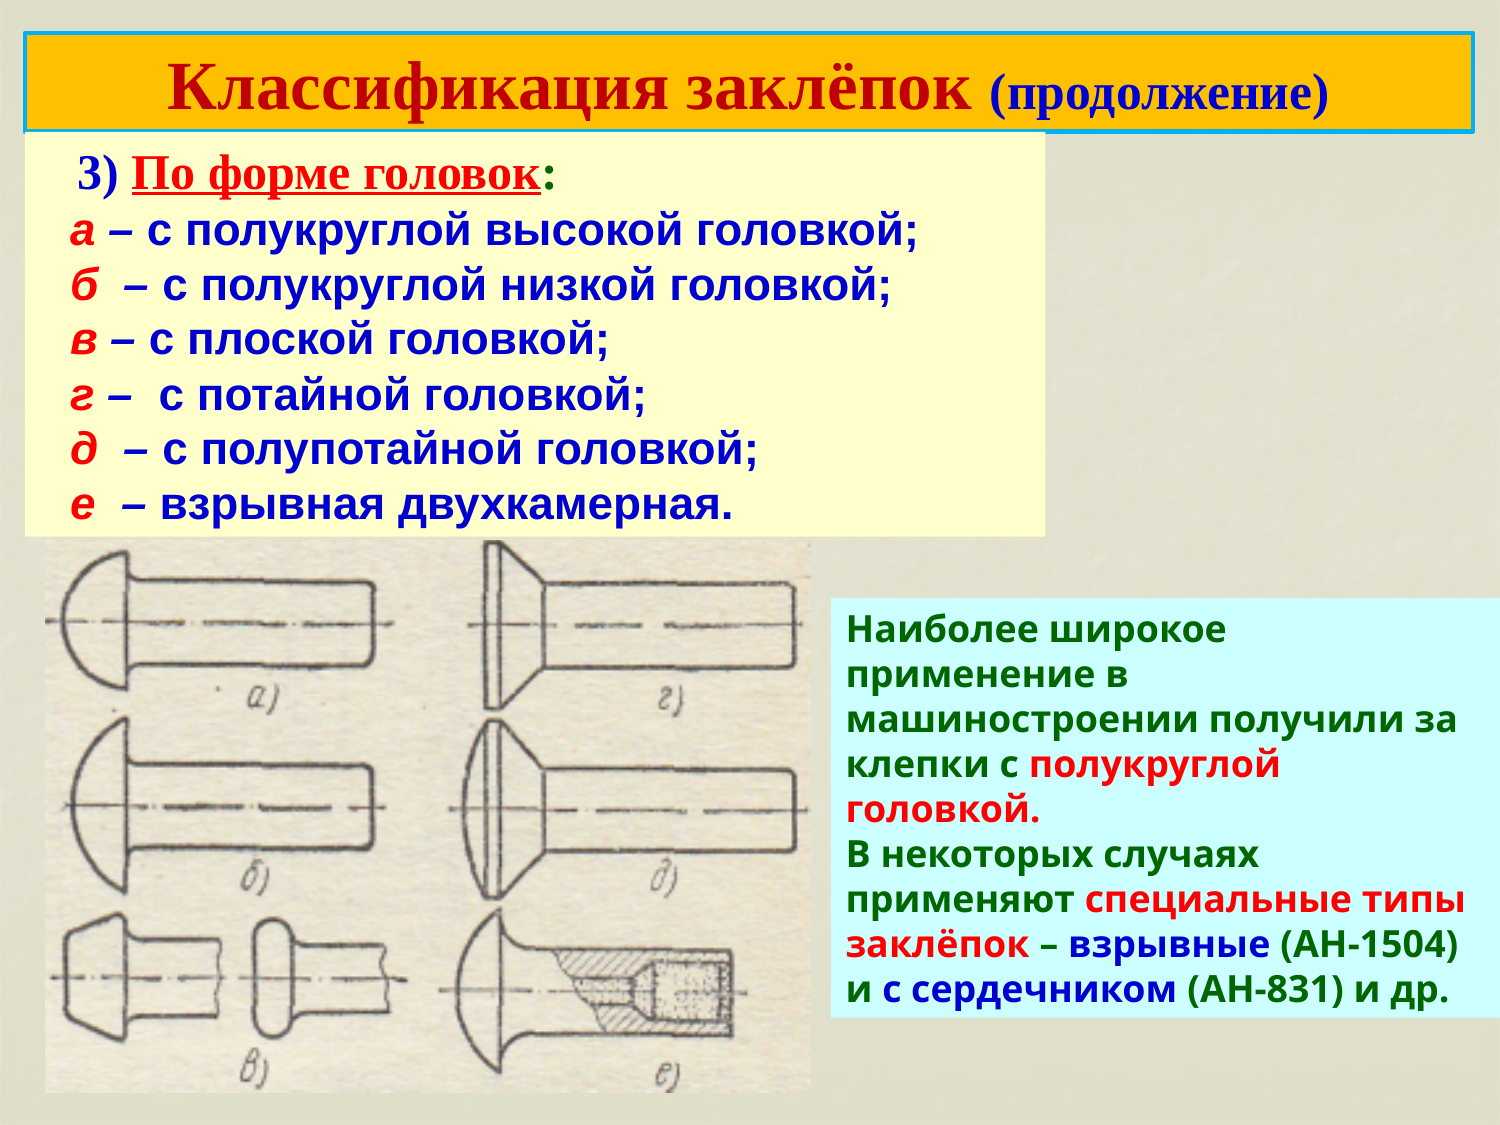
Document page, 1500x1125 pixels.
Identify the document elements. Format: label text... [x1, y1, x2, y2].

picture [44, 540, 811, 1093]
title Классификация заклёпок (продолжение) [25, 32, 1473, 132]
text_box 3) По форме головок: а – с полукруглой высокой головкой; б – с полукруглой низкой головкой; в – с плоской головкой; г – с потай­ной головкой; д – с полупотайной головкой; е – взрывная двухкамерная. [25, 131, 1046, 537]
text_box Наиболее широкое применение в машиностроении получили за­клепки с полукруглой головкой. В некоторых случаях применяют специальные типы заклёпок – взрывные (АН-1504) и с сердечником (АН-831) и др. [830, 597, 1500, 1018]
